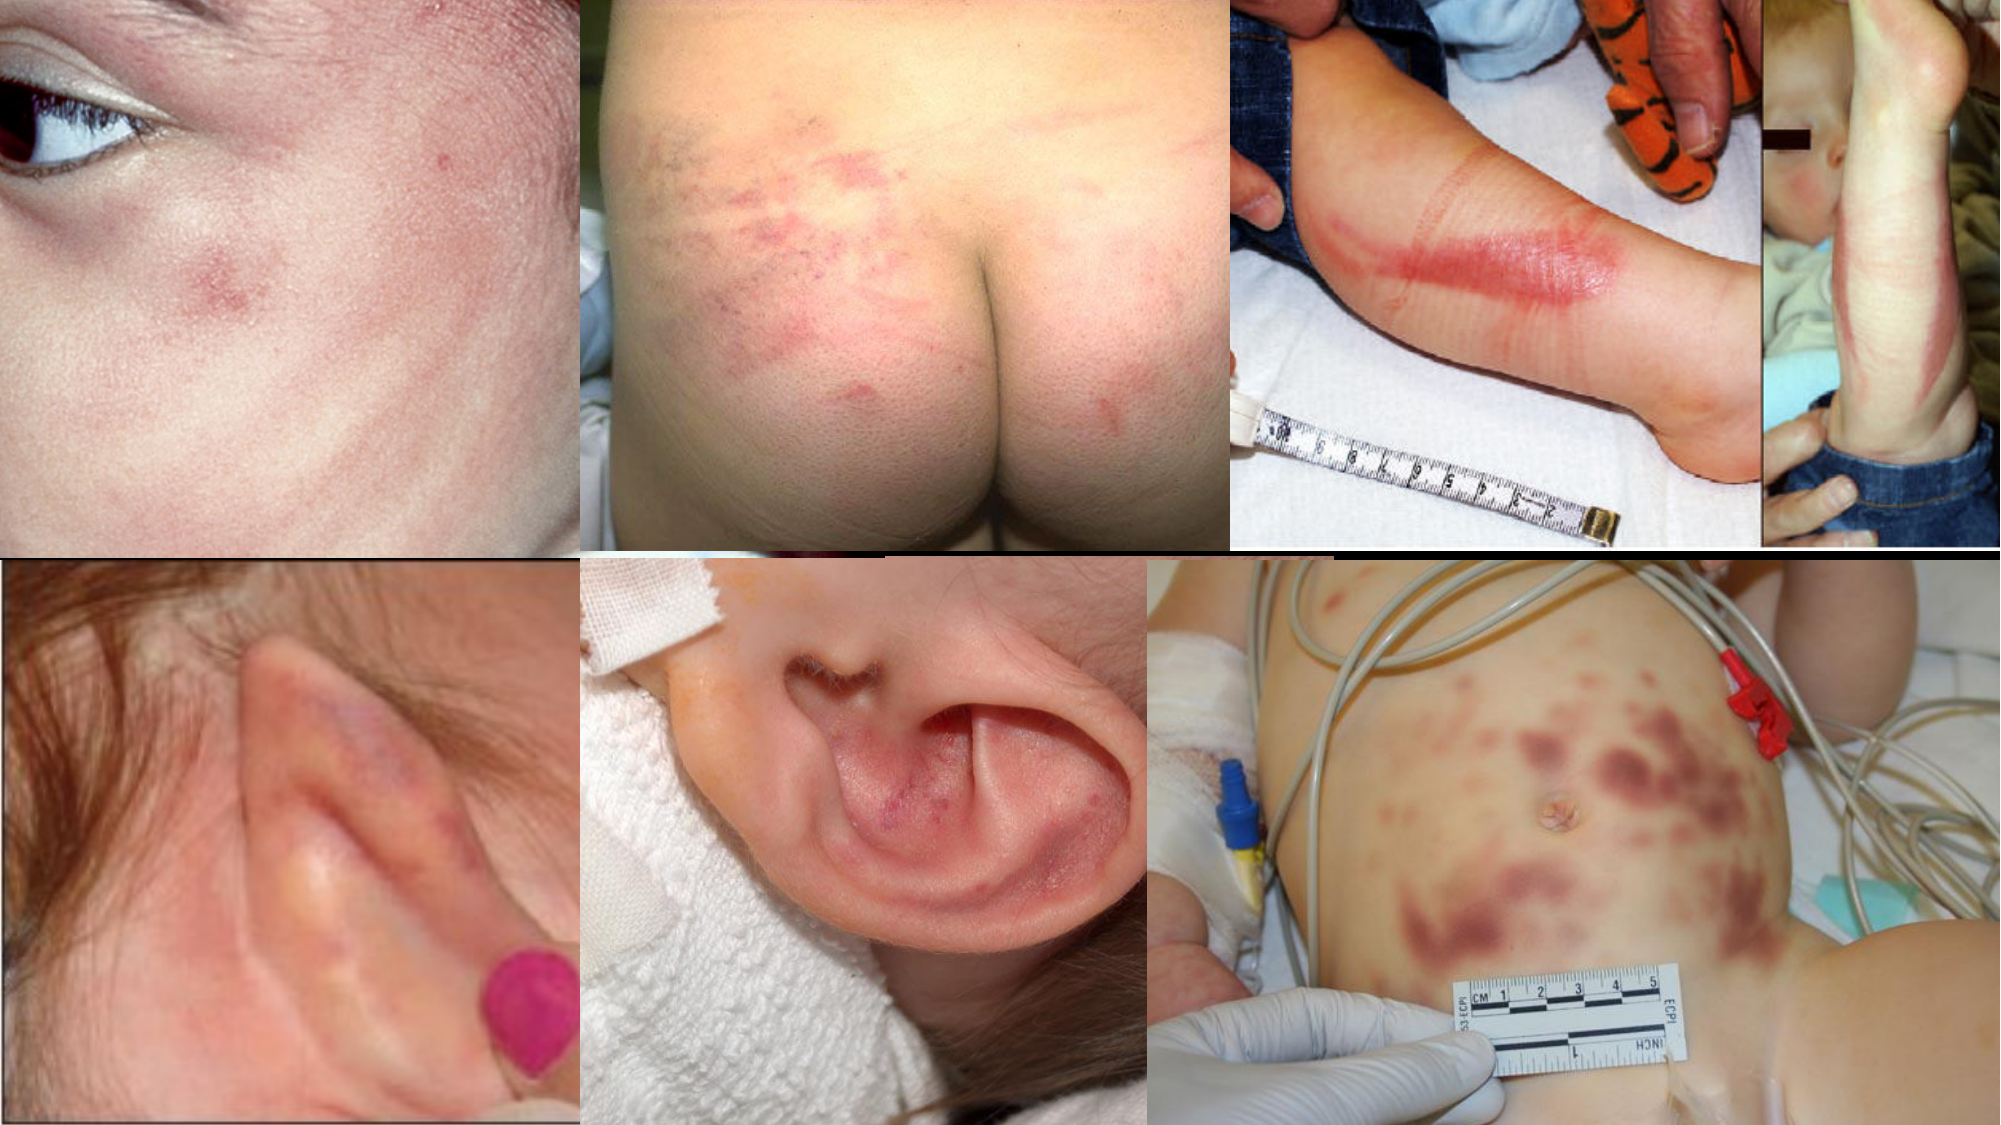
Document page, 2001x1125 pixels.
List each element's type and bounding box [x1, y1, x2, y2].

text_box [0, 0, 2000, 1125]
